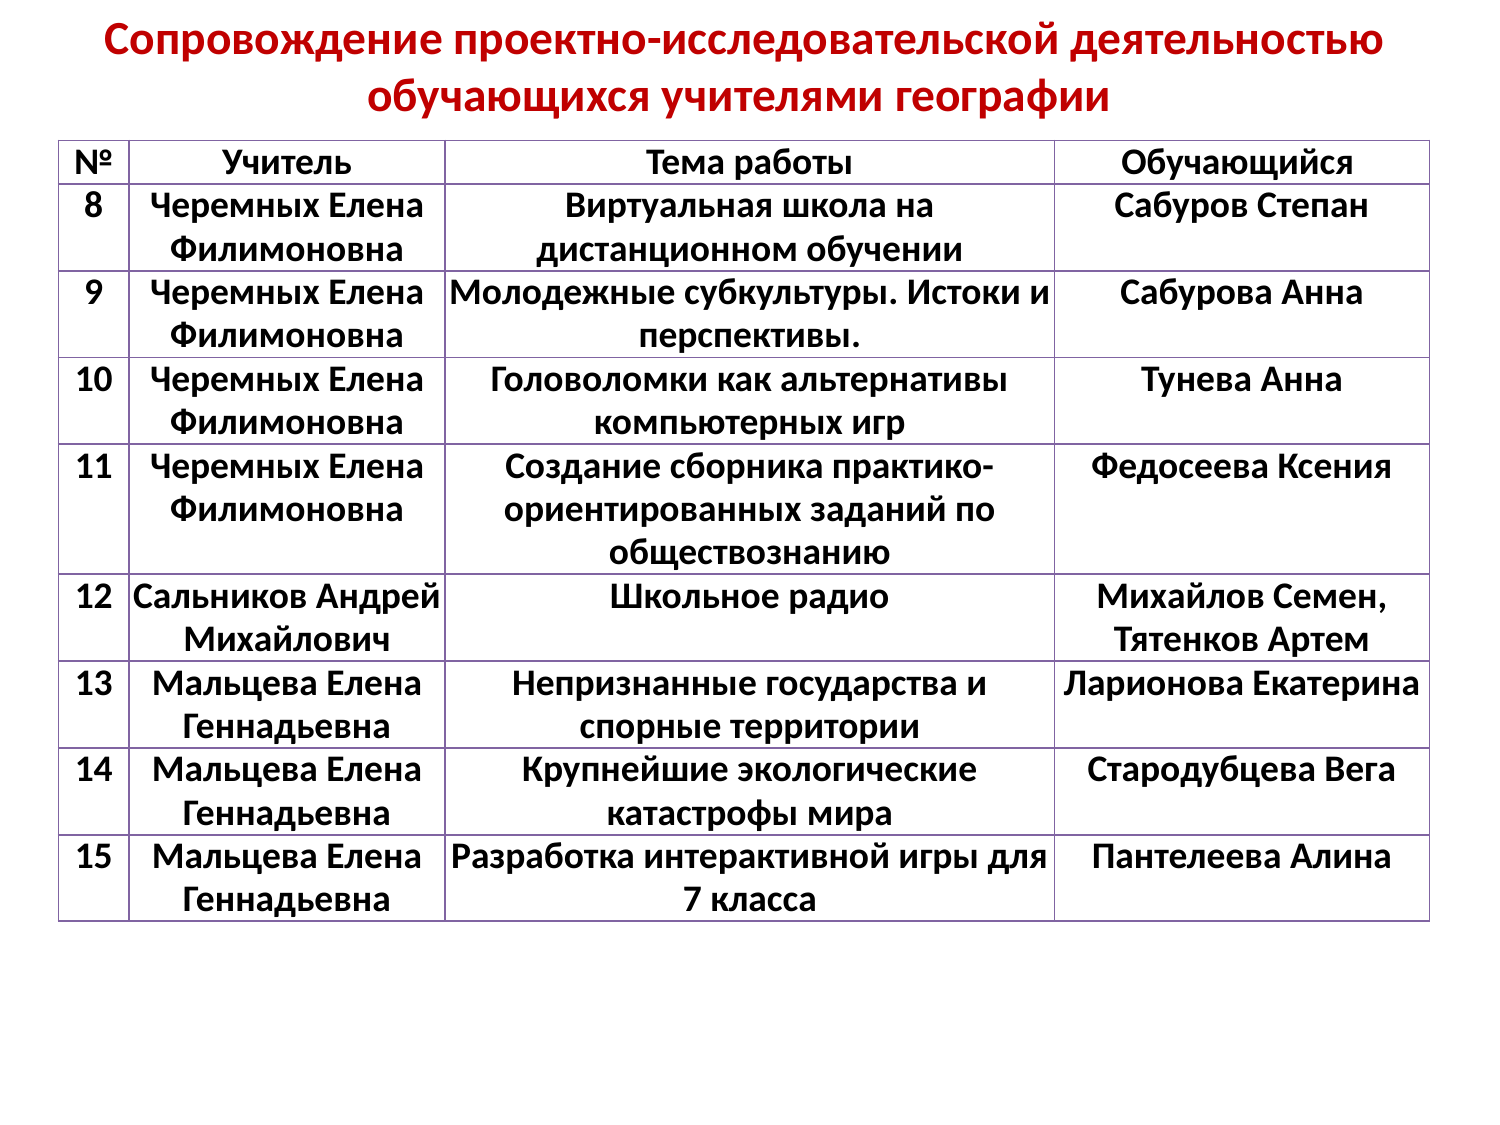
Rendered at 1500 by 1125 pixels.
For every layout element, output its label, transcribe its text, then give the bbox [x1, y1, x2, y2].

table_cell 8 [59, 185, 128, 270]
table_cell 15 [59, 836, 128, 920]
table_cell Сабурова Анна [1055, 272, 1429, 357]
table_cell 12 [59, 575, 128, 660]
table_cell Крупнейшие экологические катастрофы мира [446, 749, 1054, 834]
table_cell Непризнанные государства и спорные территории [446, 662, 1054, 747]
table_cell Создание сборника практико-ориентированных заданий по обществознанию [446, 445, 1054, 573]
table_cell Школьное радио [446, 575, 1054, 660]
table_cell Ларионова Екатерина [1055, 662, 1429, 747]
title Сопровождение проектно-исследовательской деятельностью обучающихся учителями географии [70, 0, 1421, 129]
table_header Обучающийся [1055, 141, 1429, 183]
table_cell Черемных Елена Филимоновна [130, 445, 444, 573]
table_cell 14 [59, 749, 128, 834]
table_header Учитель [130, 141, 444, 183]
table_cell Мальцева Елена Геннадьевна [130, 749, 444, 834]
table_header Тема работы [446, 141, 1054, 183]
table_cell Стародубцева Вега [1055, 749, 1429, 834]
table_cell Молодежные субкультуры. Истоки и перспективы. [446, 272, 1054, 357]
table_cell Тунева Анна [1055, 358, 1429, 443]
table_header № [59, 141, 128, 183]
table_cell Федосеева Ксения [1055, 445, 1429, 573]
table_cell 13 [59, 662, 128, 747]
table_cell Пантелеева Алина [1055, 836, 1429, 920]
table_cell Черемных Елена Филимоновна [130, 358, 444, 443]
table_cell Черемных Елена Филимоновна [130, 185, 444, 270]
table_cell Сальников Андрей Михайлович [130, 575, 444, 660]
table_cell Сабуров Степан [1055, 185, 1429, 270]
table_cell Черемных Елена Филимоновна [130, 272, 444, 357]
table_cell 10 [59, 358, 128, 443]
table_cell Мальцева Елена Геннадьевна [130, 662, 444, 747]
table_cell 9 [59, 272, 128, 357]
table_cell 11 [59, 445, 128, 573]
table_cell Мальцева Елена Геннадьевна [130, 836, 444, 920]
table_cell Виртуальная школа на дистанционном обучении [446, 185, 1054, 270]
table_cell Михайлов Семен, Тятенков Артем [1055, 575, 1429, 660]
table_cell Разработка интерактивной игры для 7 класса [446, 836, 1054, 920]
table_cell Головоломки как альтернативы компьютерных игр [446, 358, 1054, 443]
